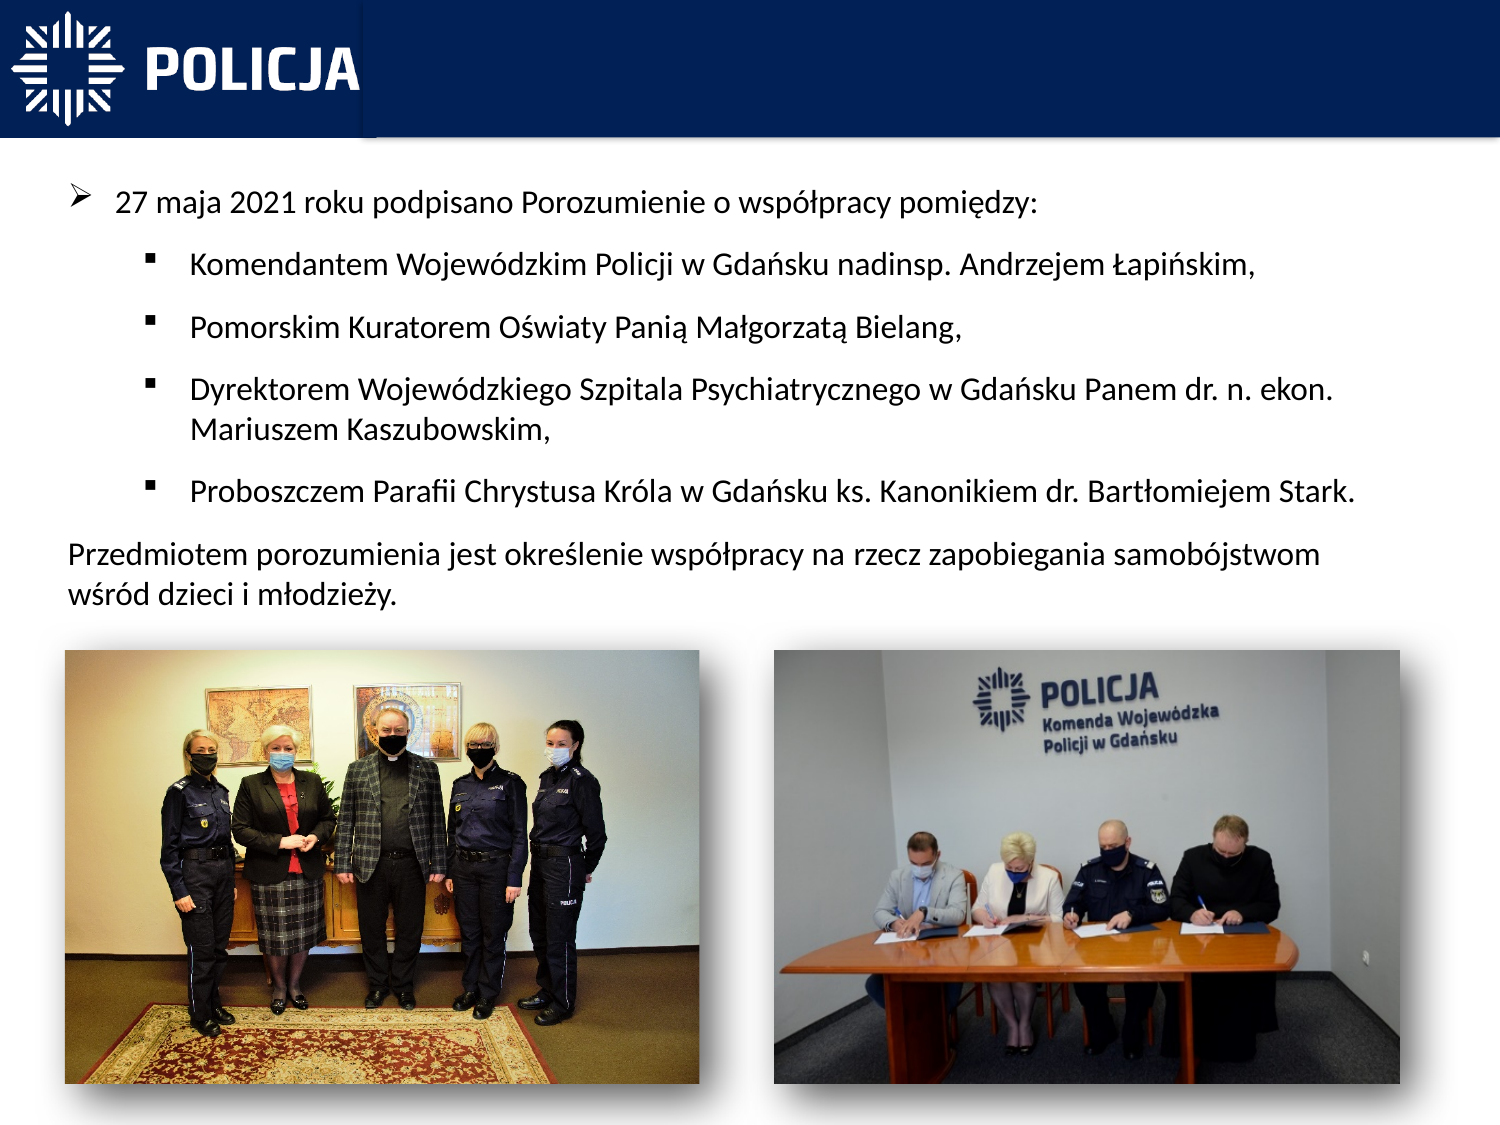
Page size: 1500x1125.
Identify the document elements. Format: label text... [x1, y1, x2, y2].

picture [774, 649, 1400, 1085]
text_box 27 maja 2021 roku podpisano Porozumienie o współpracy pomiędzy: Komendantem Wojewódzkim Policji w Gdańsku nadinsp. Andrzejem Łapińskim, Pomorskim Kuratorem Oświaty Panią Małgorzatą Bielang, Dyrektorem Wojewódzkiego Szpitala Psychiatrycznego w Gdańsku Panem dr. n. ekon. Mariuszem Kaszubowskim, Proboszczem Parafii Chrystusa Króla w Gdańsku ks. Kanonikiem dr. Bartłomiejem Stark. Przedmiotem porozumienia jest określenie współpracy na rzecz zapobiegania samobójstwom wśród dzieci i młodzieży. [53, 172, 1459, 660]
picture [0, 0, 377, 138]
text_box [378, 0, 1500, 138]
picture [64, 649, 700, 1085]
